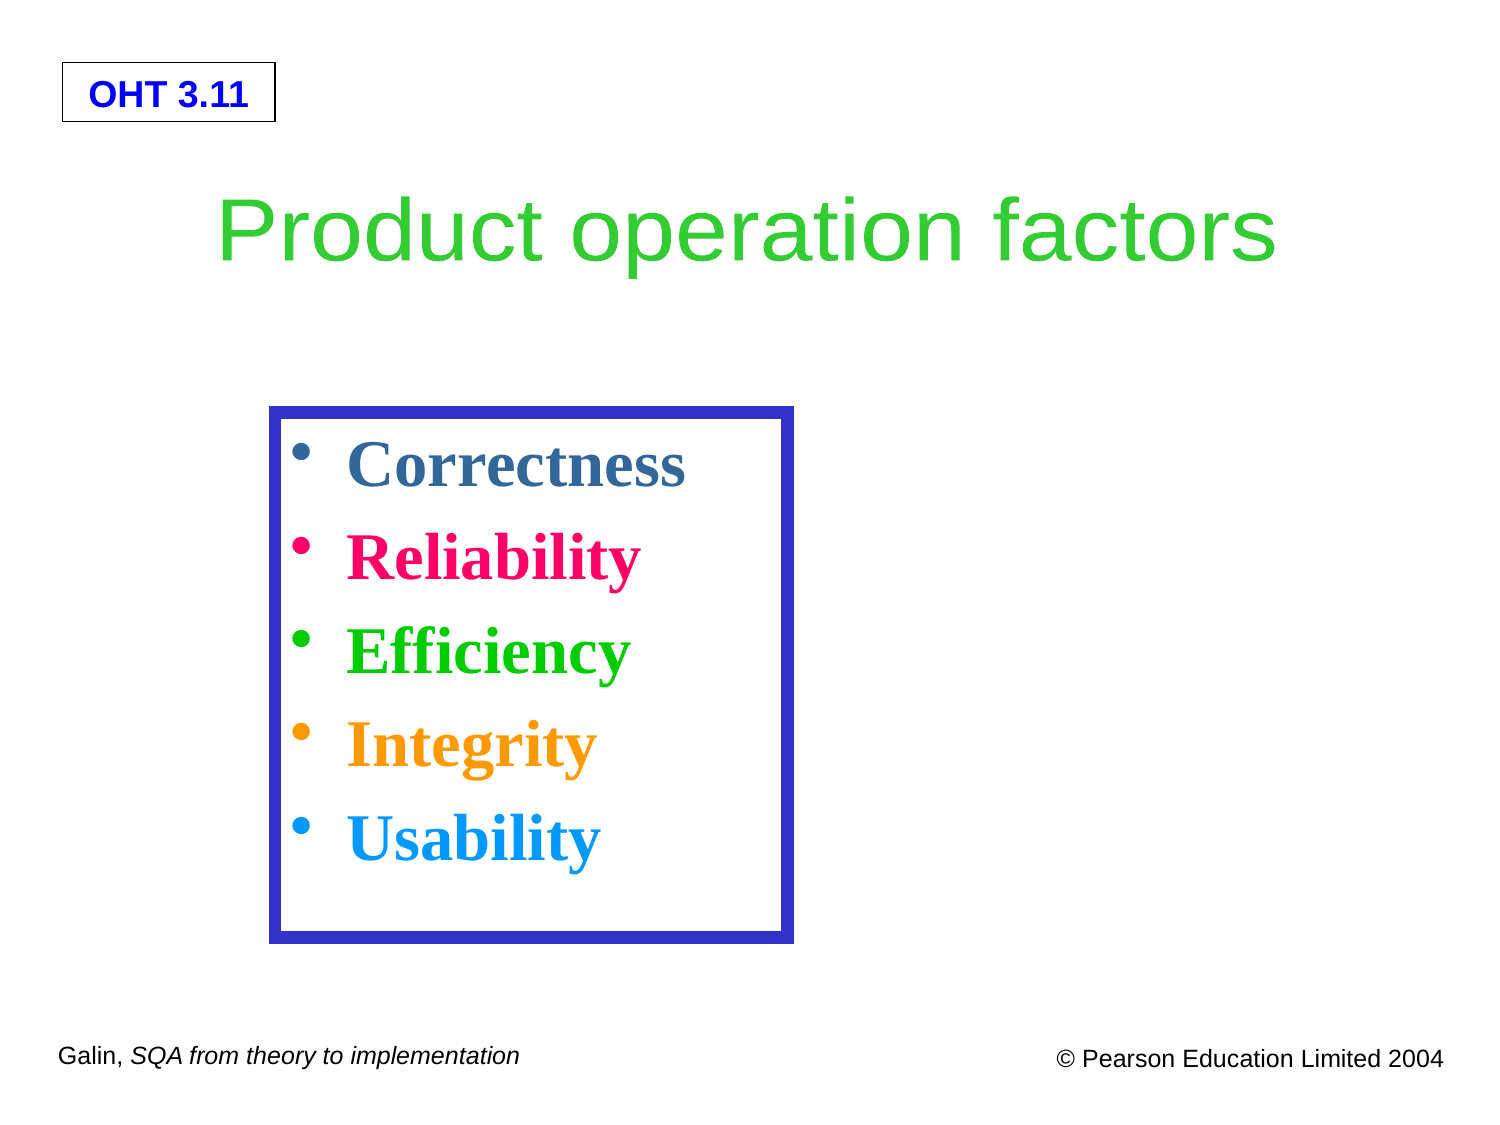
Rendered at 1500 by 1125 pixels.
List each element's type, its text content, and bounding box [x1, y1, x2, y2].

list Correctness Reliability Efficiency Integrity Usability [274, 412, 788, 938]
